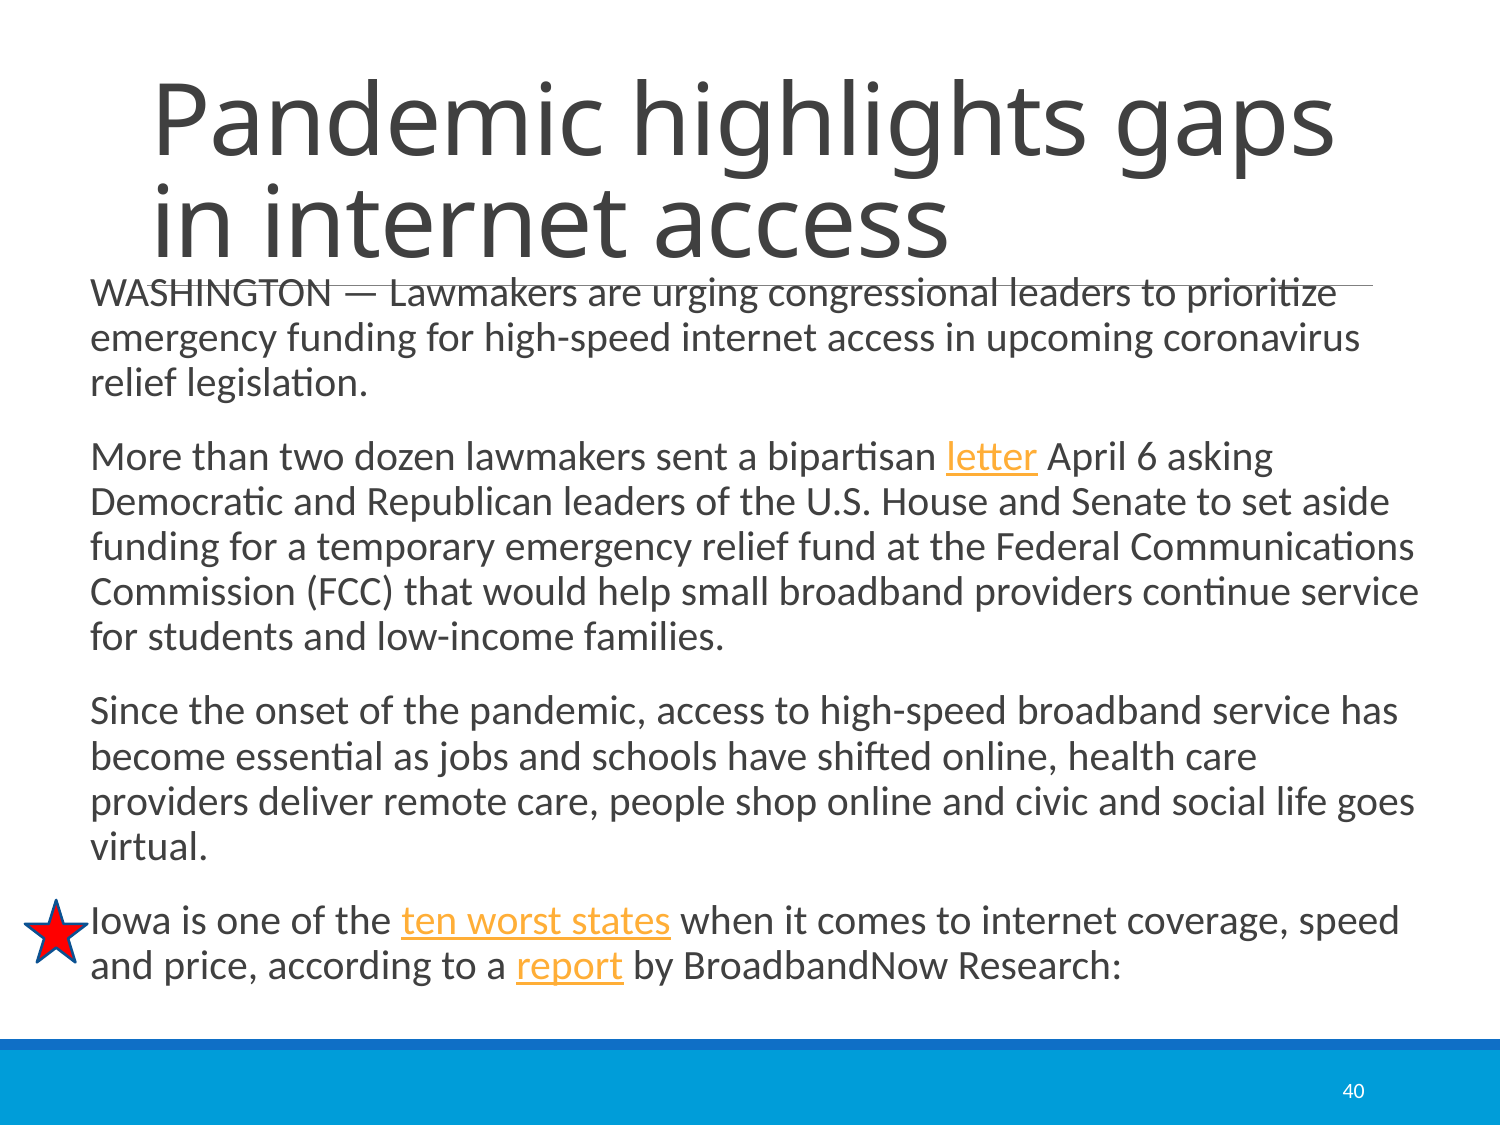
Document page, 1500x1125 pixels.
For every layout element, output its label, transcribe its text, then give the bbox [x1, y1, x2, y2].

list WASHINGTON — Lawmakers are urging congressional leaders to prioritize emergency funding for high-speed internet access in upcoming coronavirus relief legislation. More than two dozen lawmakers sent a bipartisan letter April 6 asking Democratic and Republican leaders of the U.S. House and Senate to set aside funding for a temporary emergency relief fund at the Federal Communications Commission (FCC) that would help small broadband providers continue service for students and low-income families. Since the onset of the pandemic, access to high-speed broadband service has become essential as jobs and schools have shifted online, health care providers deliver remote care, people shop online and civic and social life goes virtual. Iowa is one of the ten worst states when it comes to internet coverage, speed and price, according to a report by BroadbandNow Research: [75, 262, 1425, 1075]
text_box [23, 898, 89, 964]
title Pandemic highlights gaps in internet access [135, 47, 1373, 262]
slide_number 40 [1218, 1059, 1380, 1120]
